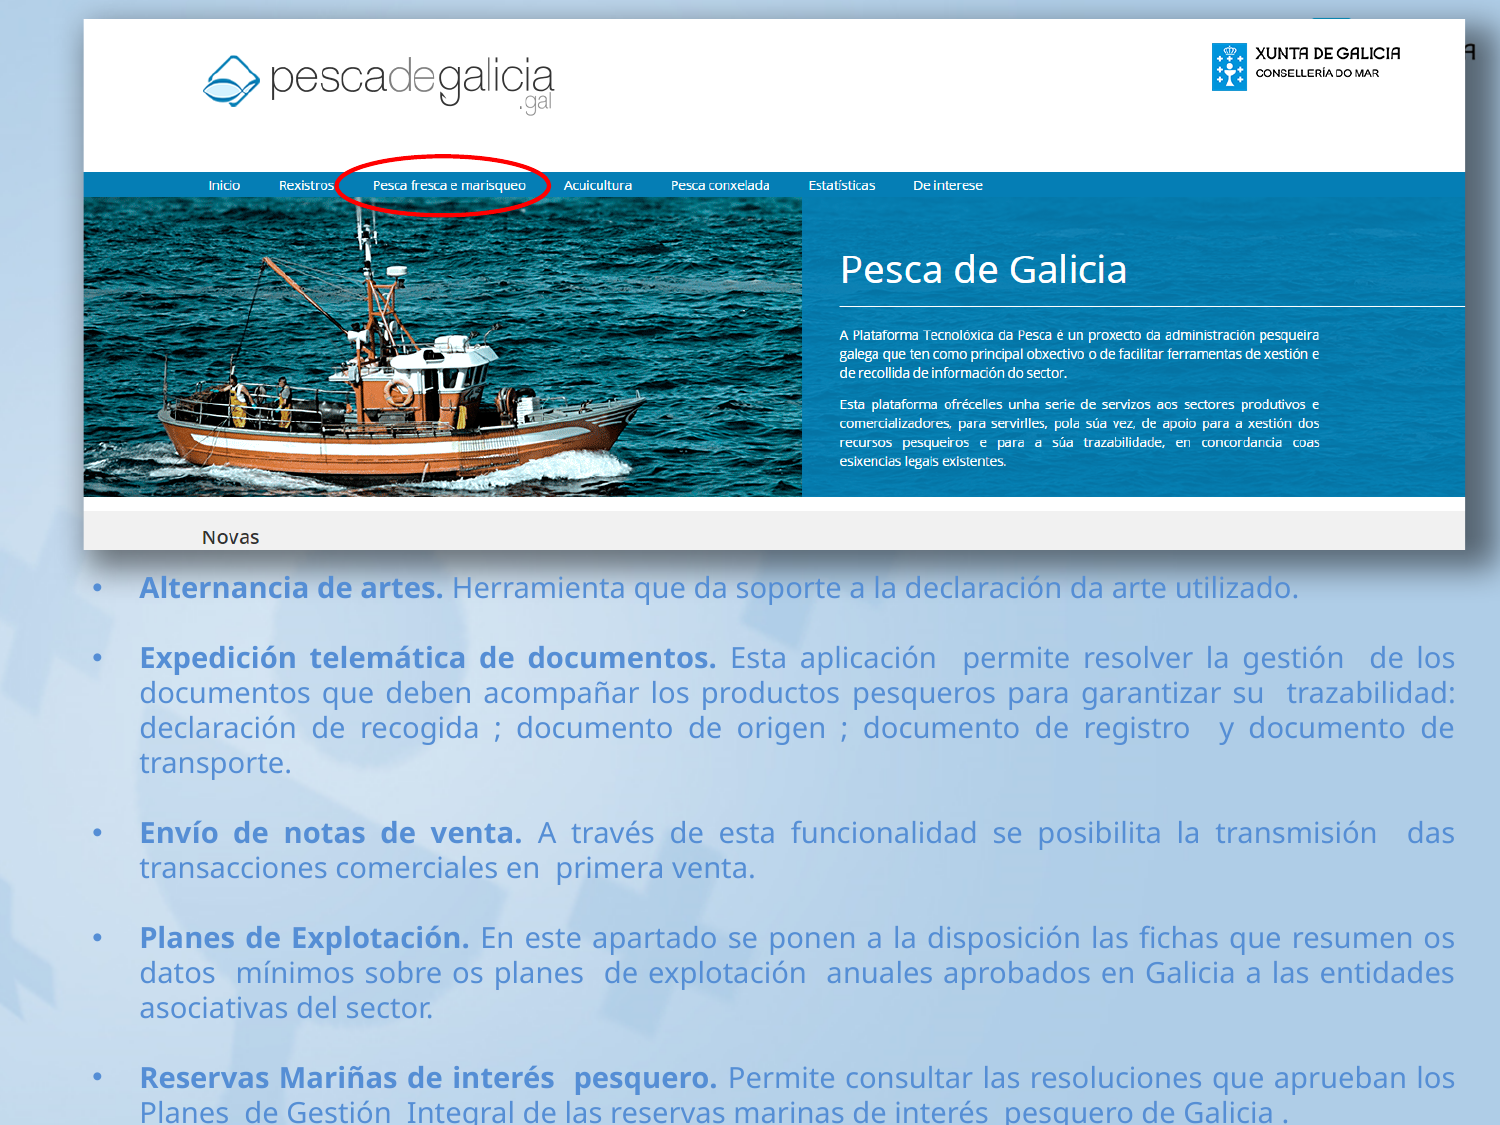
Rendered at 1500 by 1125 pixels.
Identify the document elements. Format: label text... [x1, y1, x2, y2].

picture [0, 0, 1500, 1125]
text_box Alternancia de artes. Herramienta que da soporte a la declaración da arte utilizado. Expedición telemática de documentos. Esta aplicación permite resolver la gestión de los documentos que deben acompañar los productos pesqueros para garantizar su trazabilidad: declaración de recogida ; documento de origen ; documento de registro y documento de transporte. Envío de notas de venta. A través de esta funcionalidad se posibilita la transmisión das transacciones comerciales en primera venta. Planes de Explotación. En este apartado se ponen a la disposición las fichas que resumen os datos mínimos sobre os planes de explotación anuales aprobados en Galicia a las entidades asociativas del sector. Reservas Mariñas de interés pesquero. Permite consultar las resoluciones que aprueban los Planes de Gestión Integral de las reservas marinas de interés pesquero de Galicia . [77, 562, 1472, 1125]
